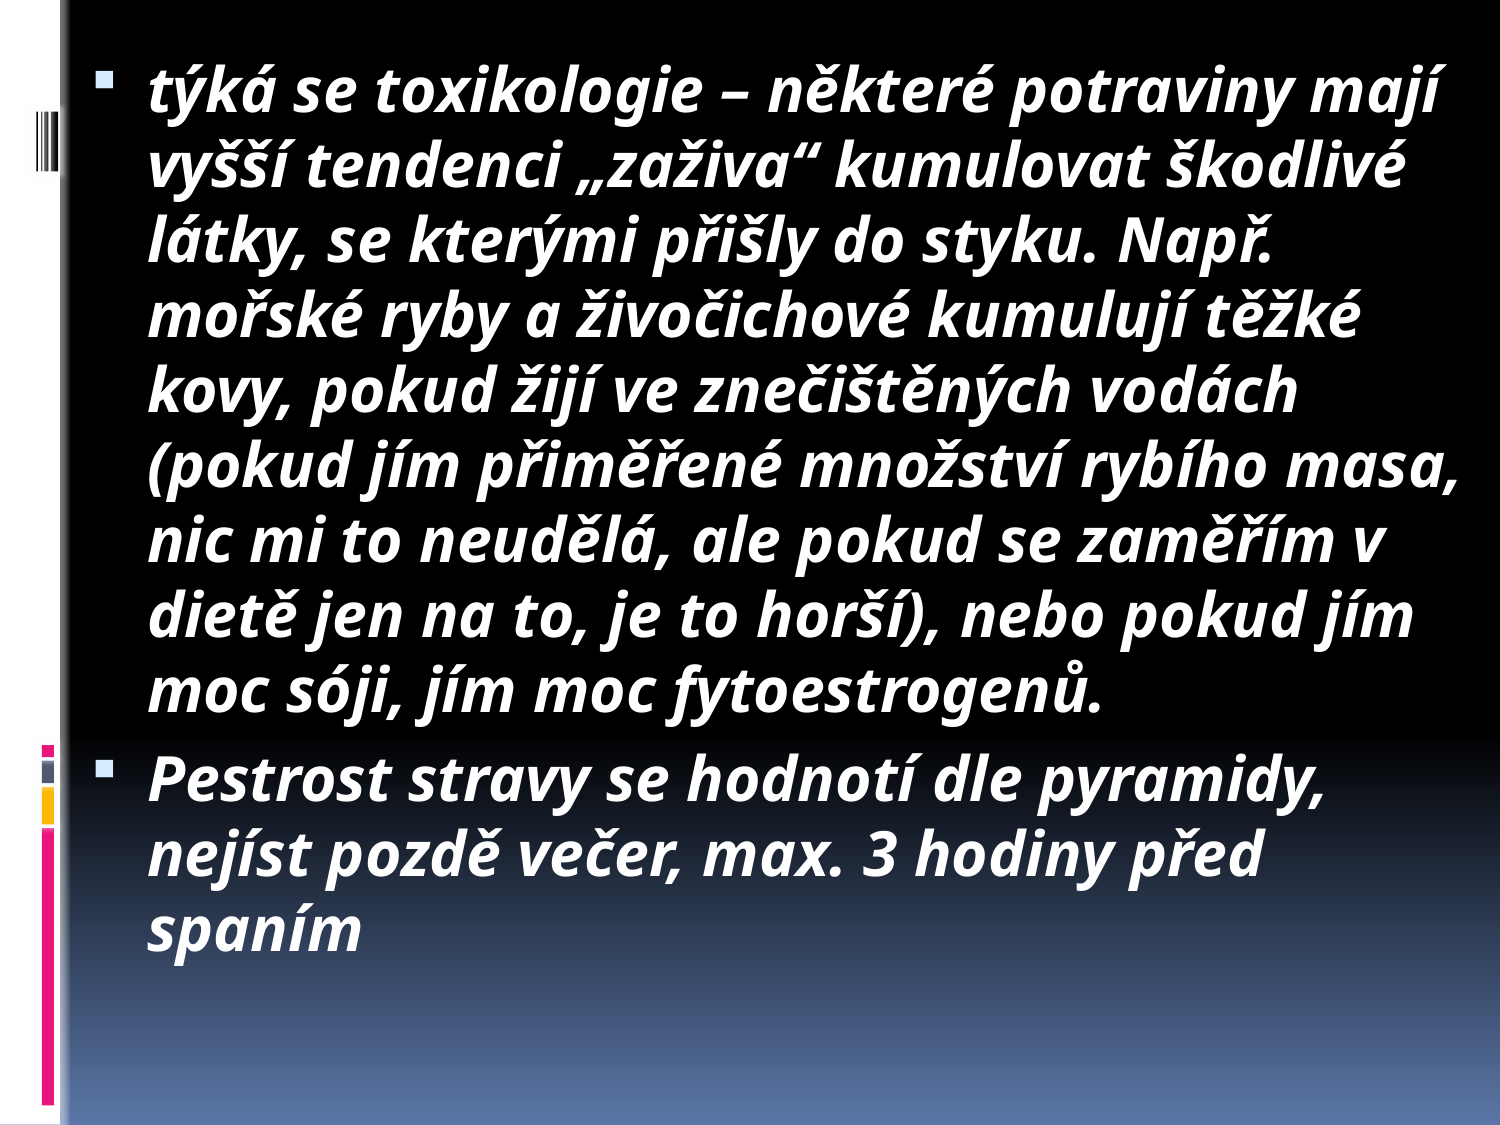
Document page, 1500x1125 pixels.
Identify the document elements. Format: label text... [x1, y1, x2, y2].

list týká se toxikologie – některé potraviny mají vyšší tendenci „zaživa“ kumulovat škodlivé látky, se kterými přišly do styku. Např. mořské ryby a živočichové kumulují těžké kovy, pokud žijí ve znečištěných vodách (pokud jím přiměřené množství rybího masa, nic mi to neudělá, ale pokud se zaměřím v dietě jen na to, je to horší), nebo pokud jím moc sóji, jím moc fytoestrogenů. Pestrost stravy se hodnotí dle pyramidy, nejíst pozdě večer, max. 3 hodiny před spaním [64, 42, 1500, 1125]
